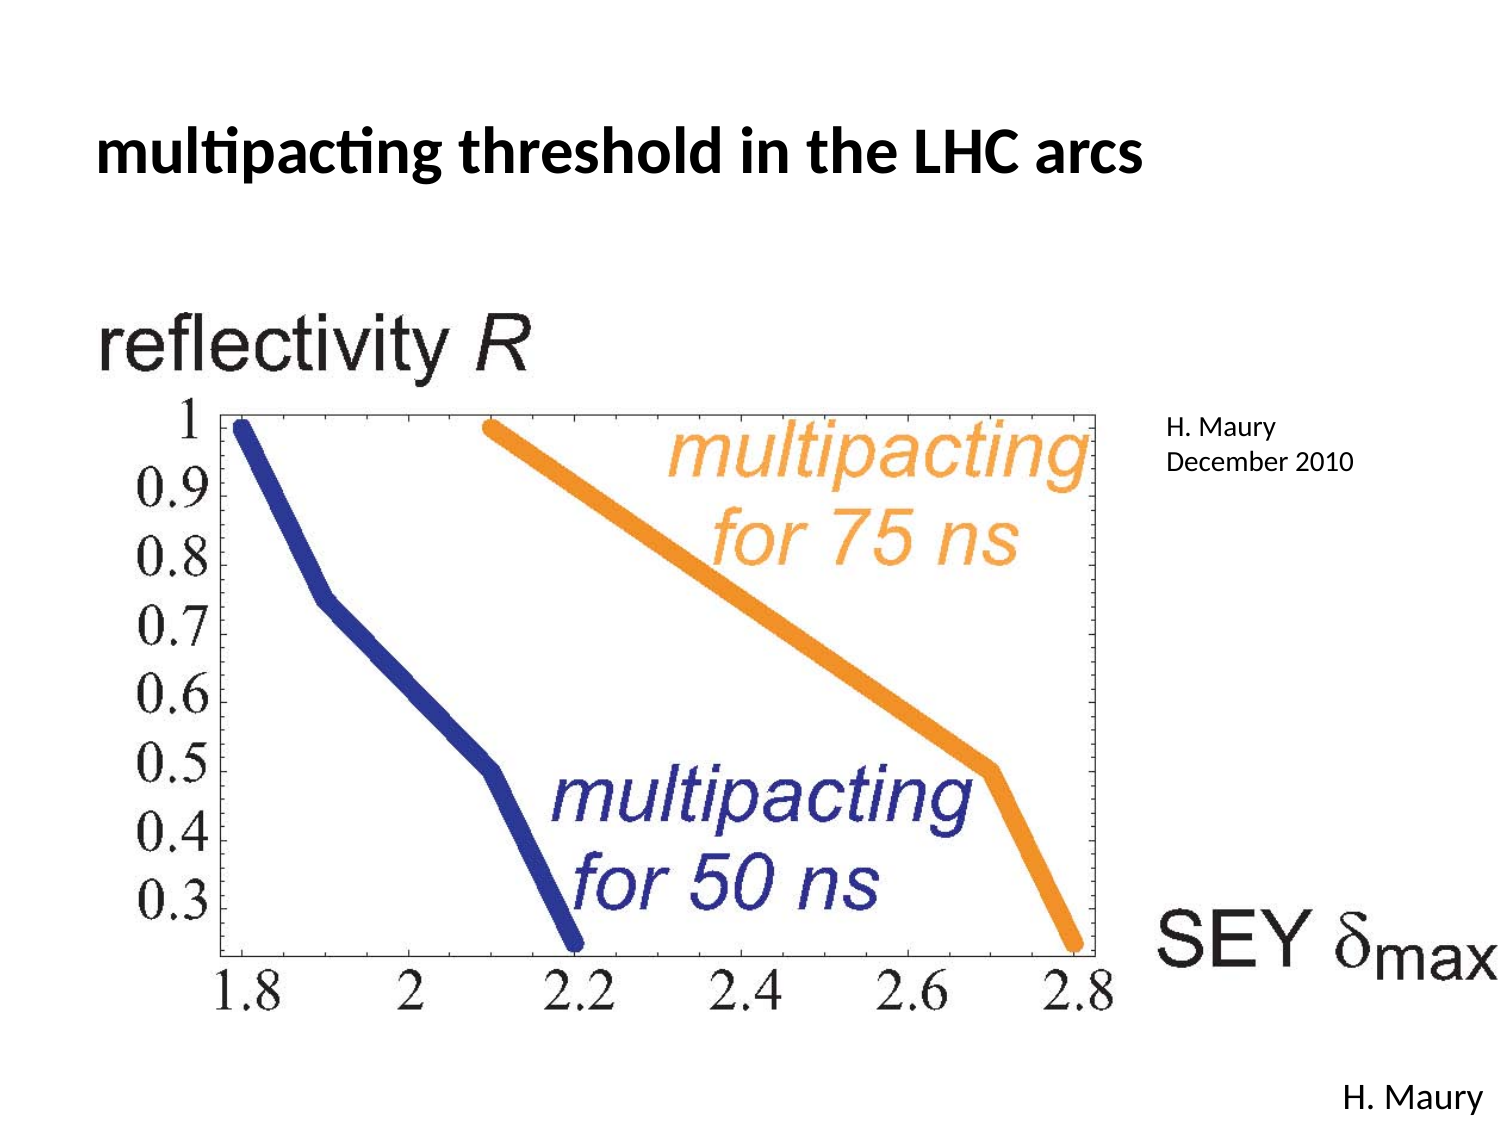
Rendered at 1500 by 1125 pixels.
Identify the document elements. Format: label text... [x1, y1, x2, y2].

picture [96, 312, 1500, 1012]
text_box H. Maury [1327, 1064, 1499, 1125]
text_box multipacting threshold in the LHC arcs [80, 99, 1161, 275]
